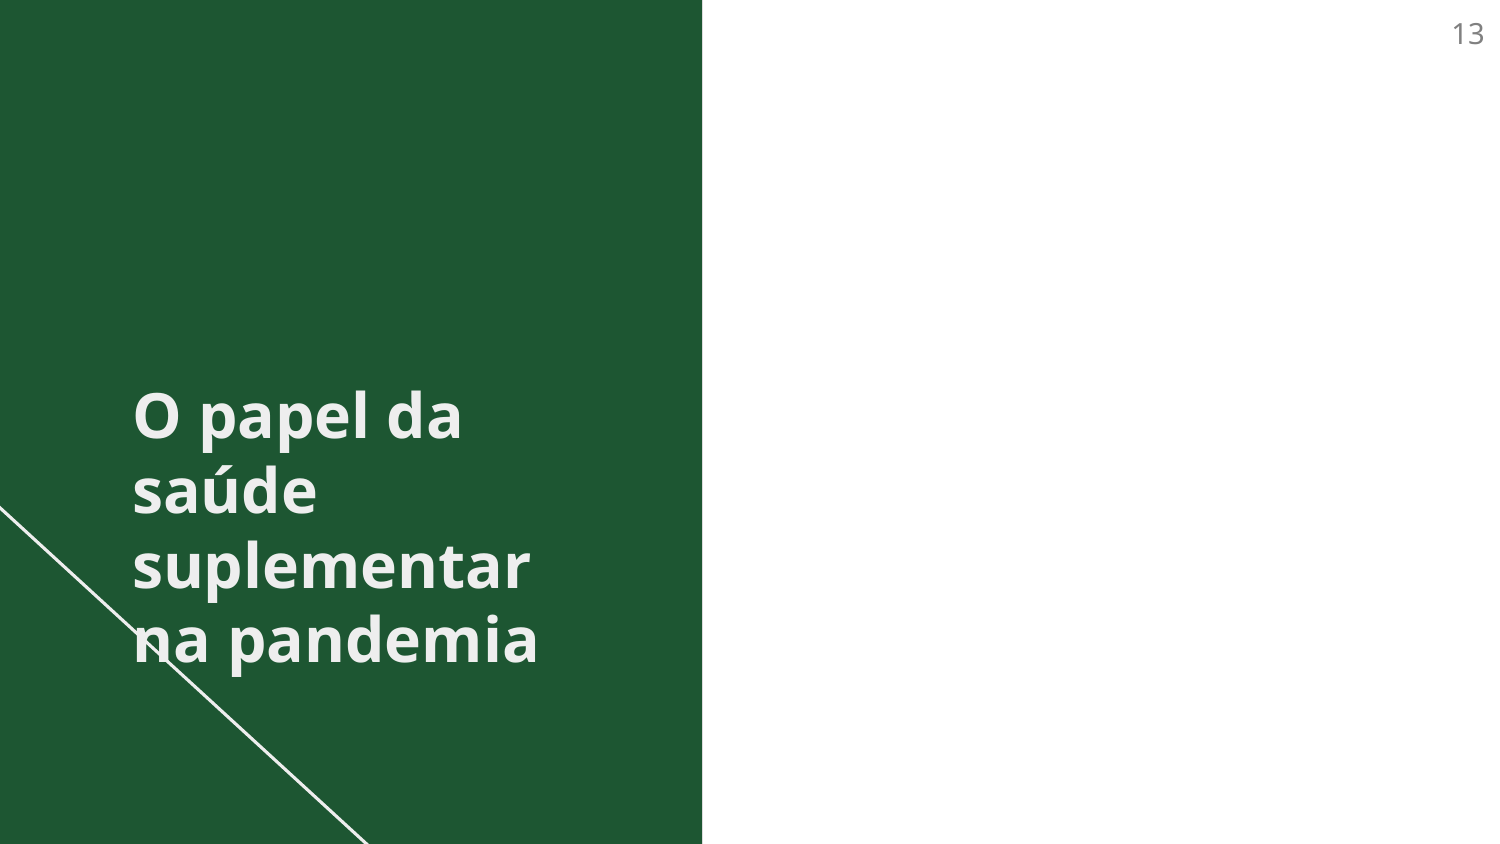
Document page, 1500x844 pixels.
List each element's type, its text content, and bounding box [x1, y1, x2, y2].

title O papel da saúde suplementar na pandemia [116, 360, 723, 448]
text_box 13 [1391, 12, 1500, 58]
